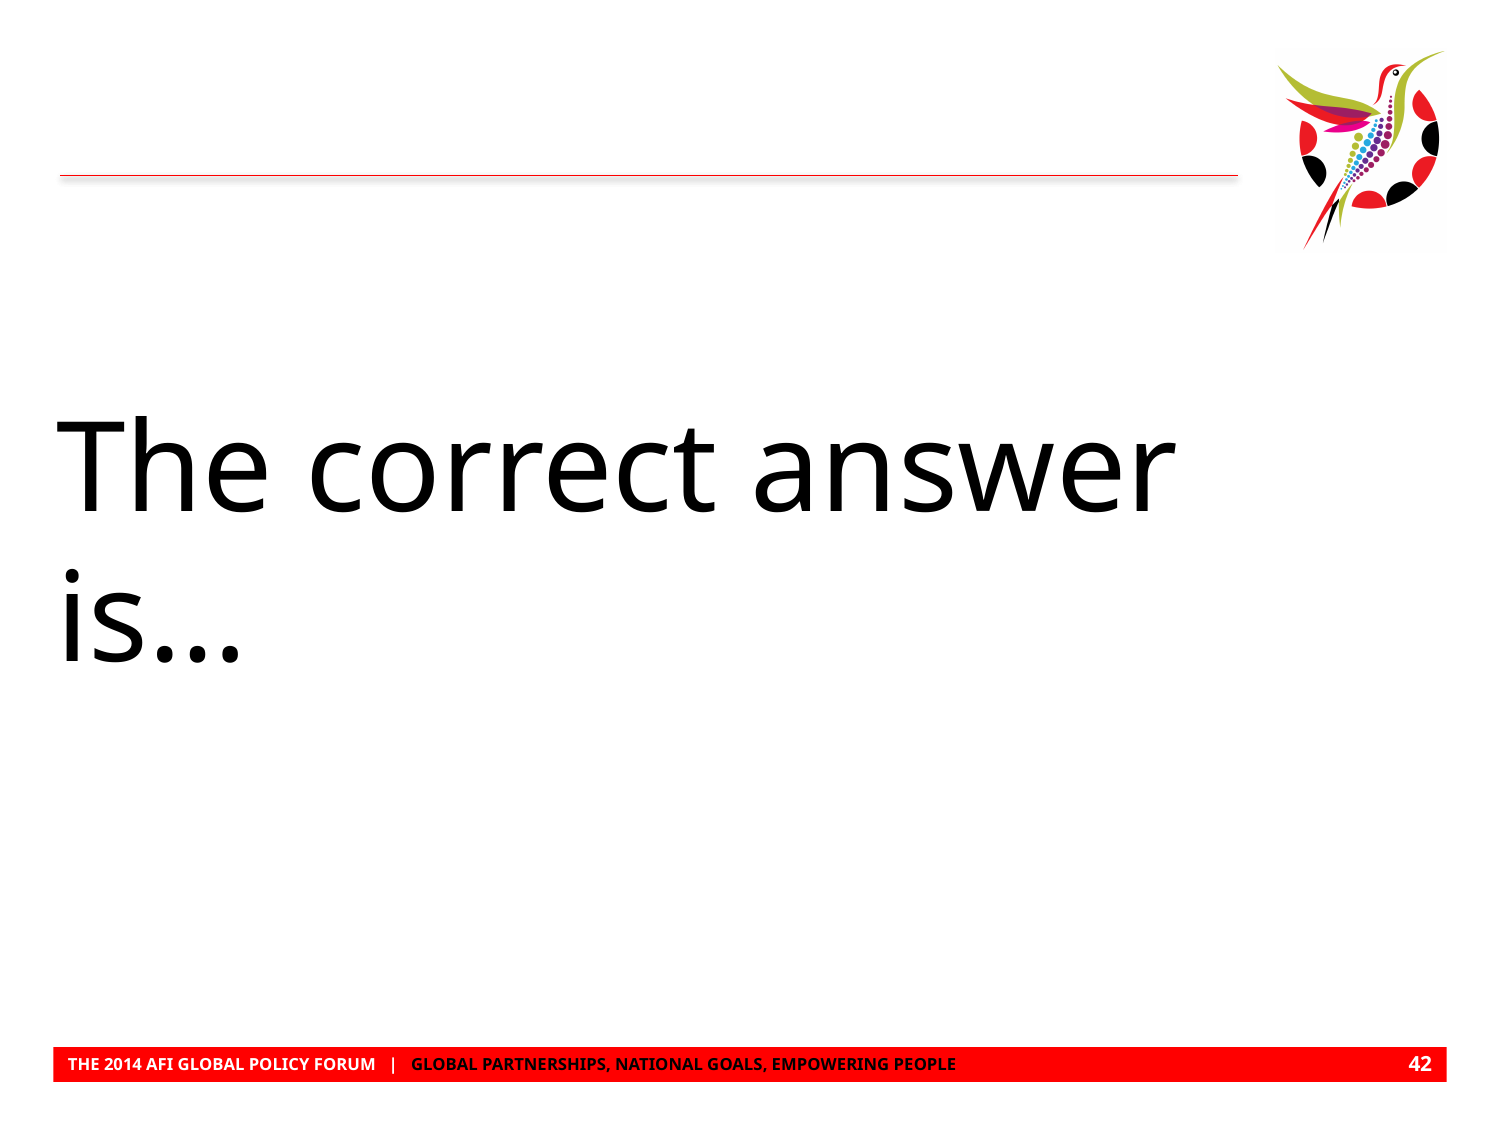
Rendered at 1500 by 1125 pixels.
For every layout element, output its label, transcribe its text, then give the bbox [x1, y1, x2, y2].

slide_number 41 [1389, 1043, 1447, 1073]
picture [1275, 48, 1447, 253]
list The correct answer is… [41, 378, 1402, 1087]
